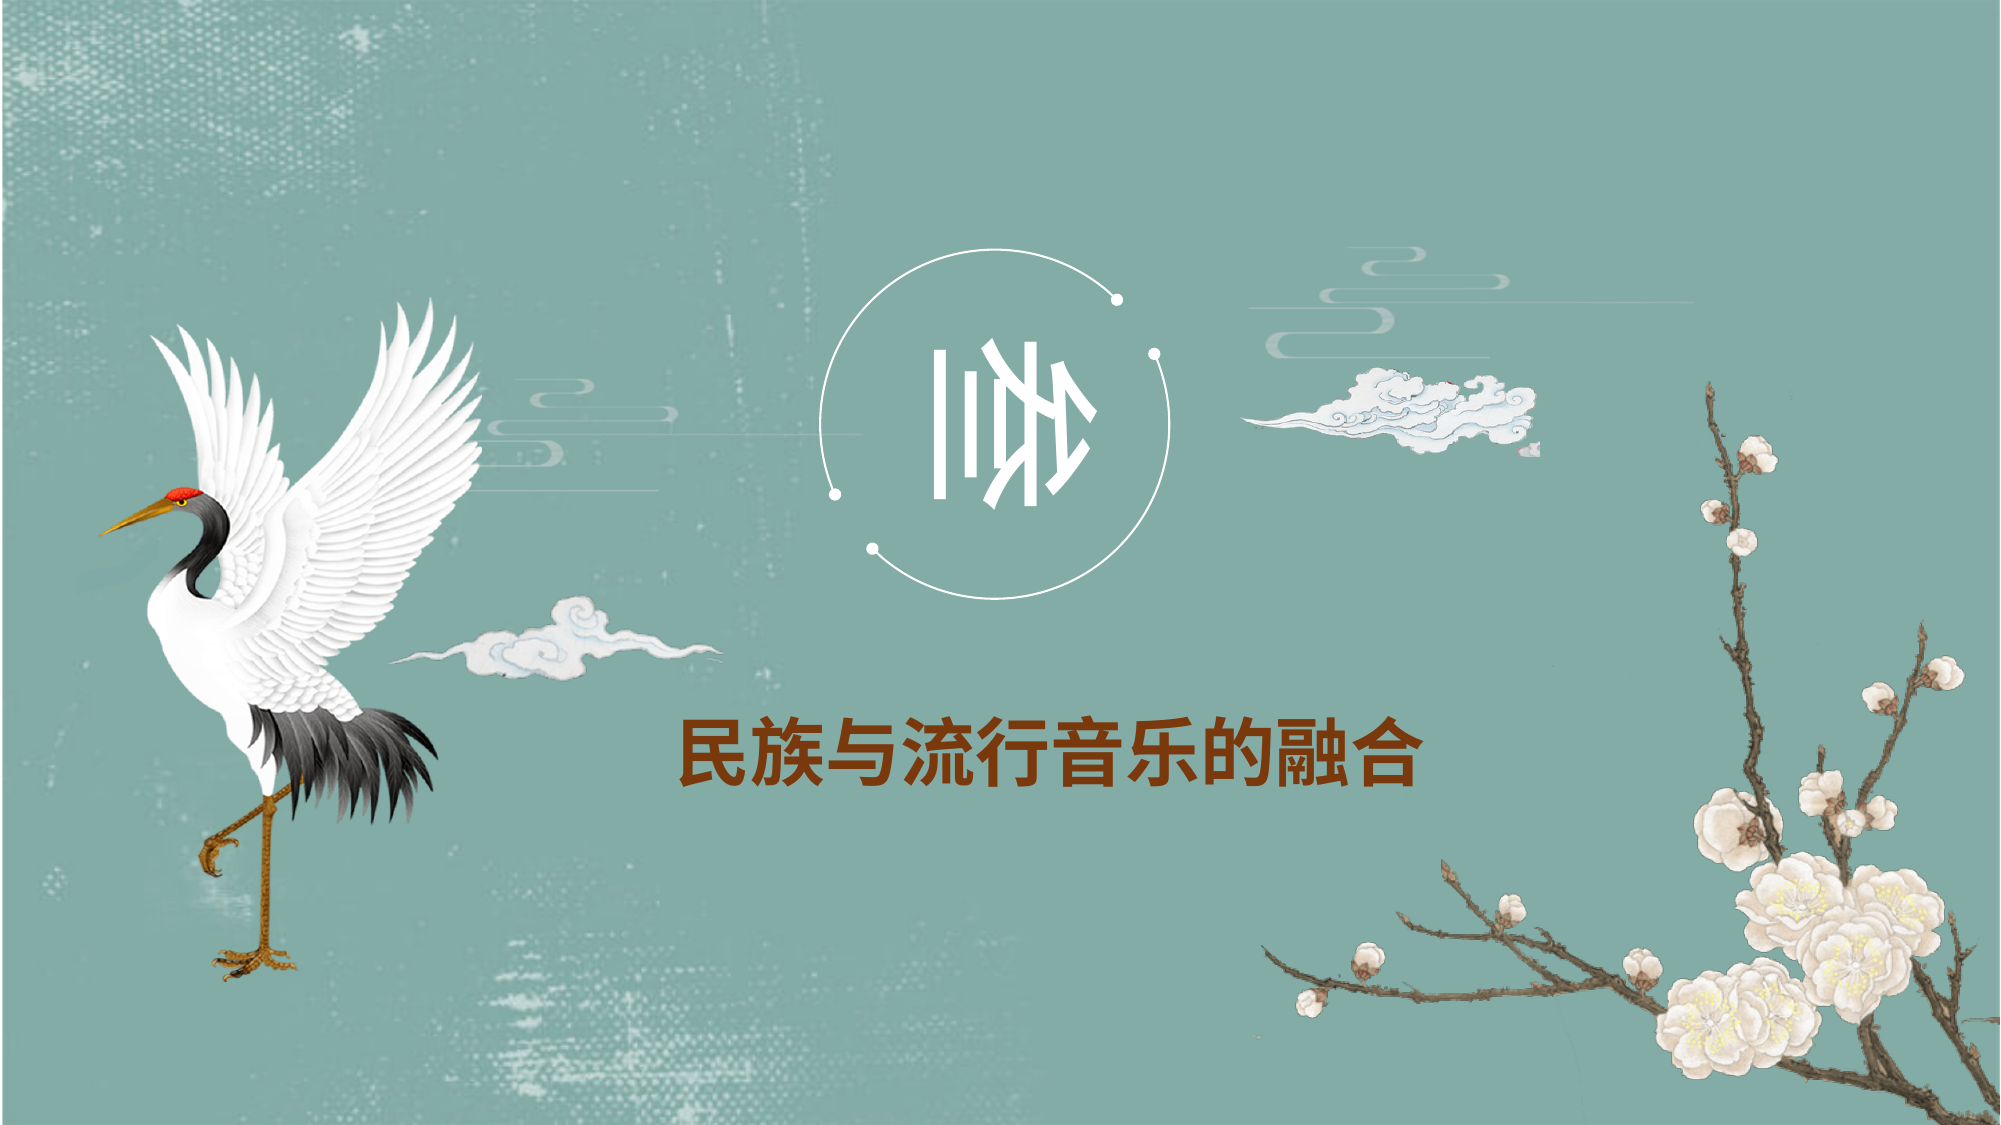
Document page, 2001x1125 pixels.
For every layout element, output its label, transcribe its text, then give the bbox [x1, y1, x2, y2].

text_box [488, 285, 869, 566]
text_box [823, 225, 1166, 624]
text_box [1204, 153, 1700, 433]
text_box 民族与流行音乐的融合 [608, 697, 1253, 803]
picture [2, 0, 2001, 1125]
